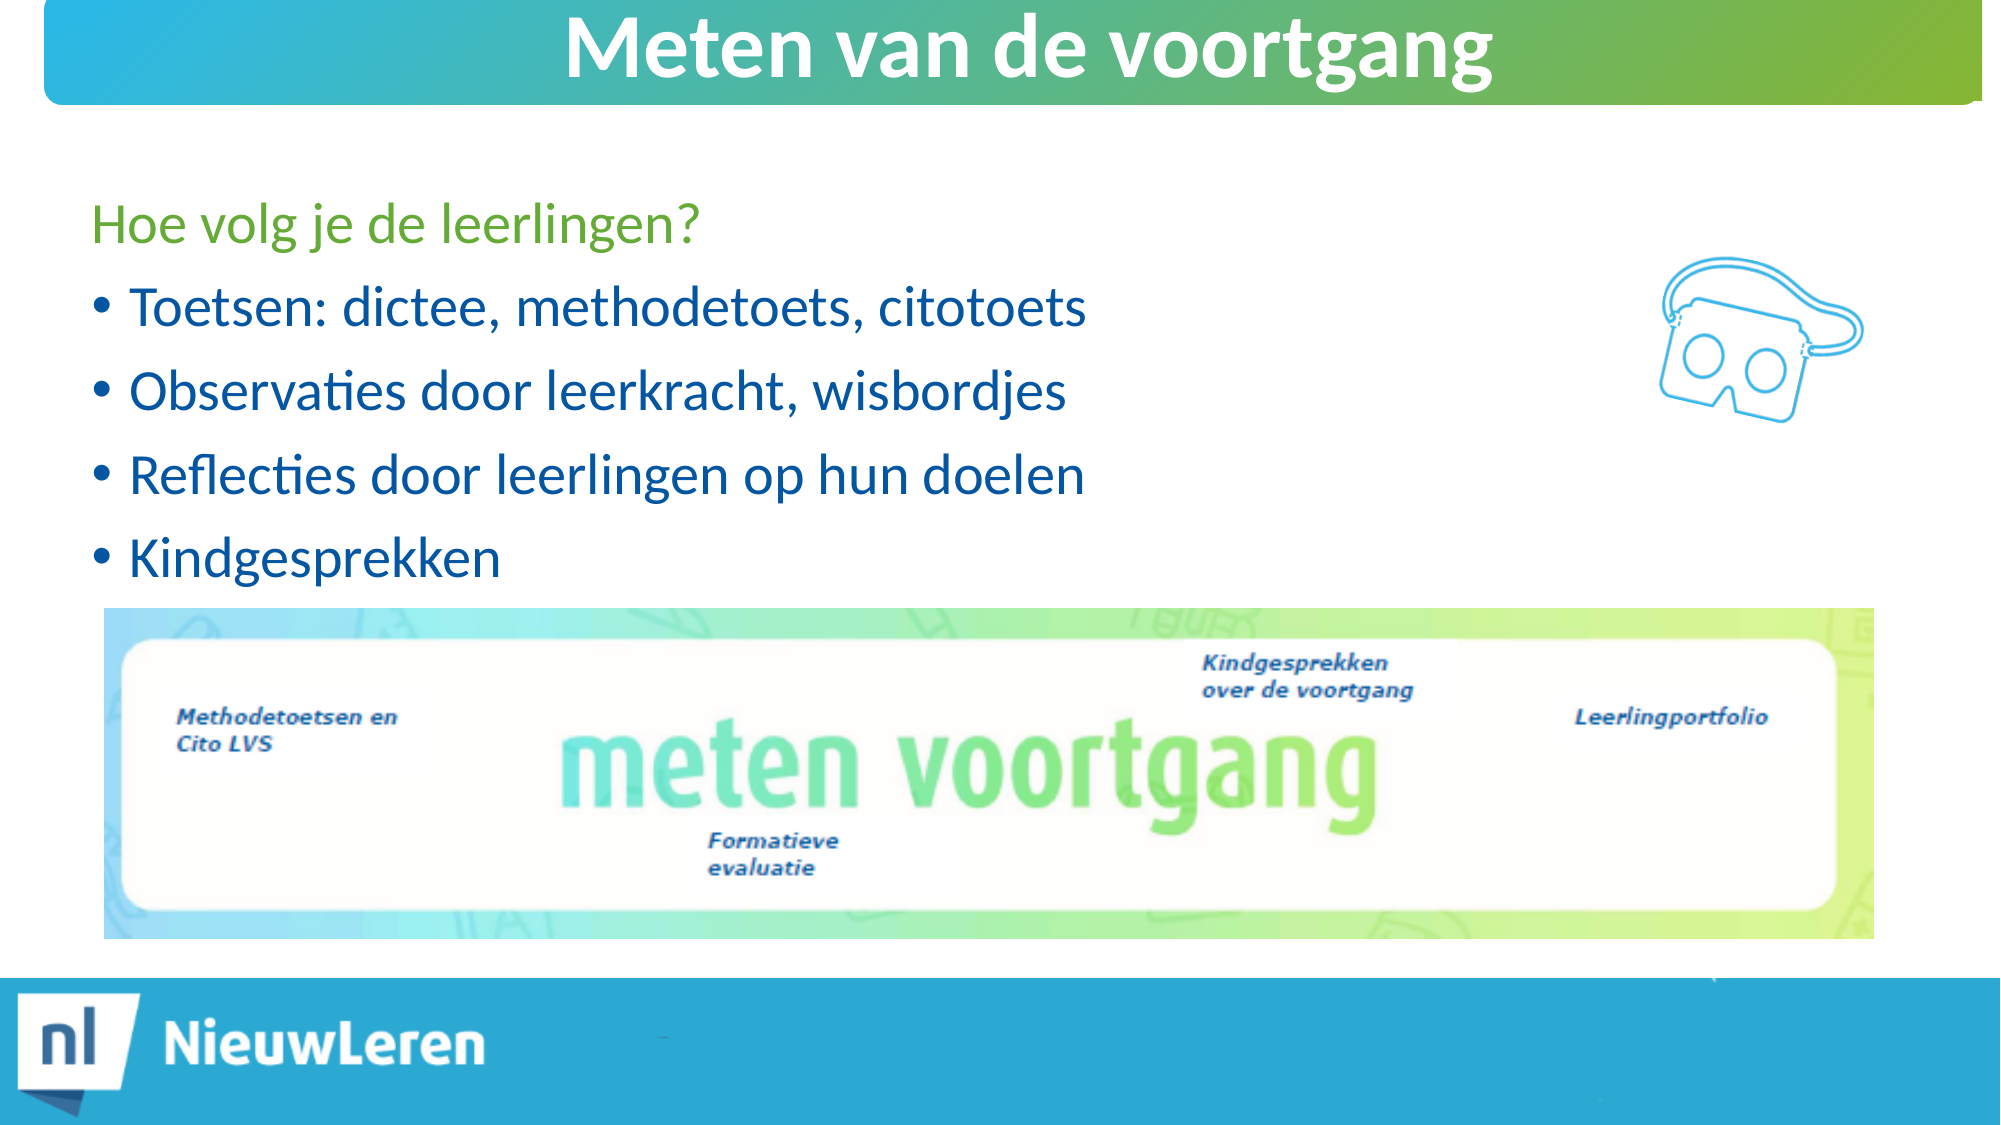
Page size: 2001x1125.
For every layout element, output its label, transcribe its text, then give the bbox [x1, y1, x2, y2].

picture [104, 608, 1874, 939]
picture [0, 978, 2000, 1125]
picture [1642, 243, 1873, 436]
list Hoe volg je de leerlingen? Toetsen: dictee, methodetoets, citotoets Observaties door leerkracht, wisbordjes Reflecties door leerlingen op hun doelen Kindgesprekken [76, 185, 1802, 900]
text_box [42, 0, 1982, 107]
